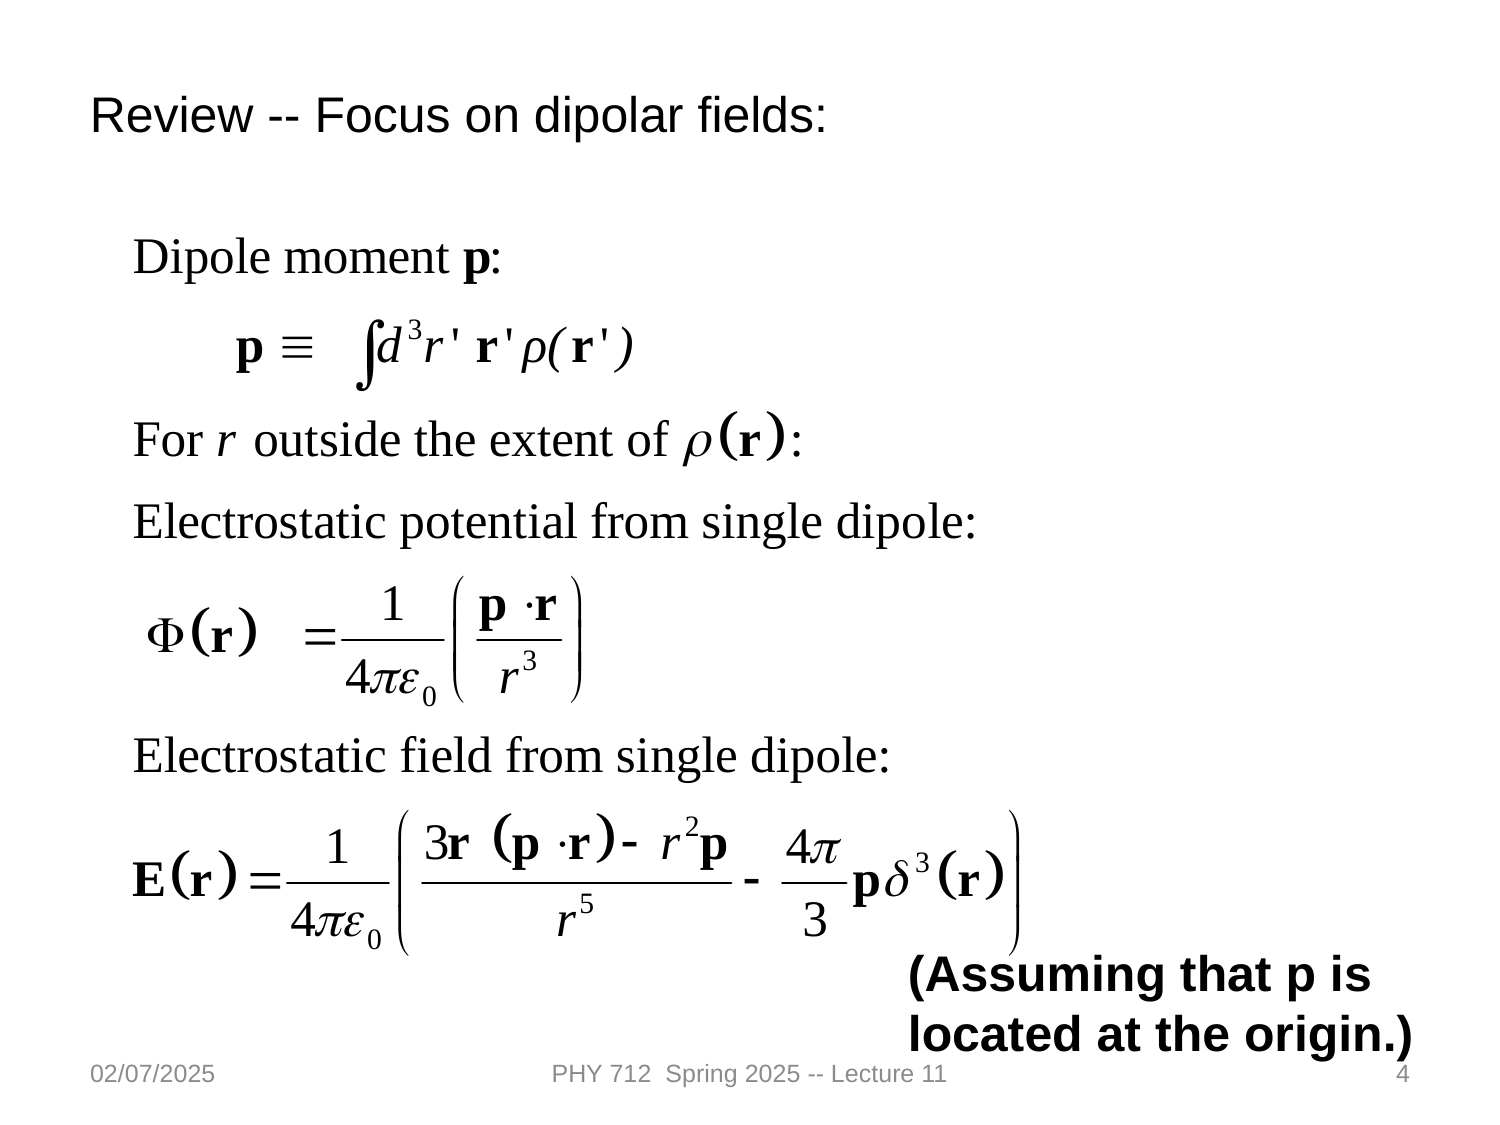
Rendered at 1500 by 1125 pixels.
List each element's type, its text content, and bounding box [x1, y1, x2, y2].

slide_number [75, 1042, 425, 1103]
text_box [124, 226, 1034, 967]
footer PHY 712 Spring 2025 -- Lecture 11 [512, 1042, 988, 1103]
text_box Review -- Focus on dipolar fields: [74, 74, 1363, 150]
slide_number 4 [1074, 1069, 1425, 1103]
text_box (Assuming that p is located at the origin.) [893, 933, 1500, 1069]
